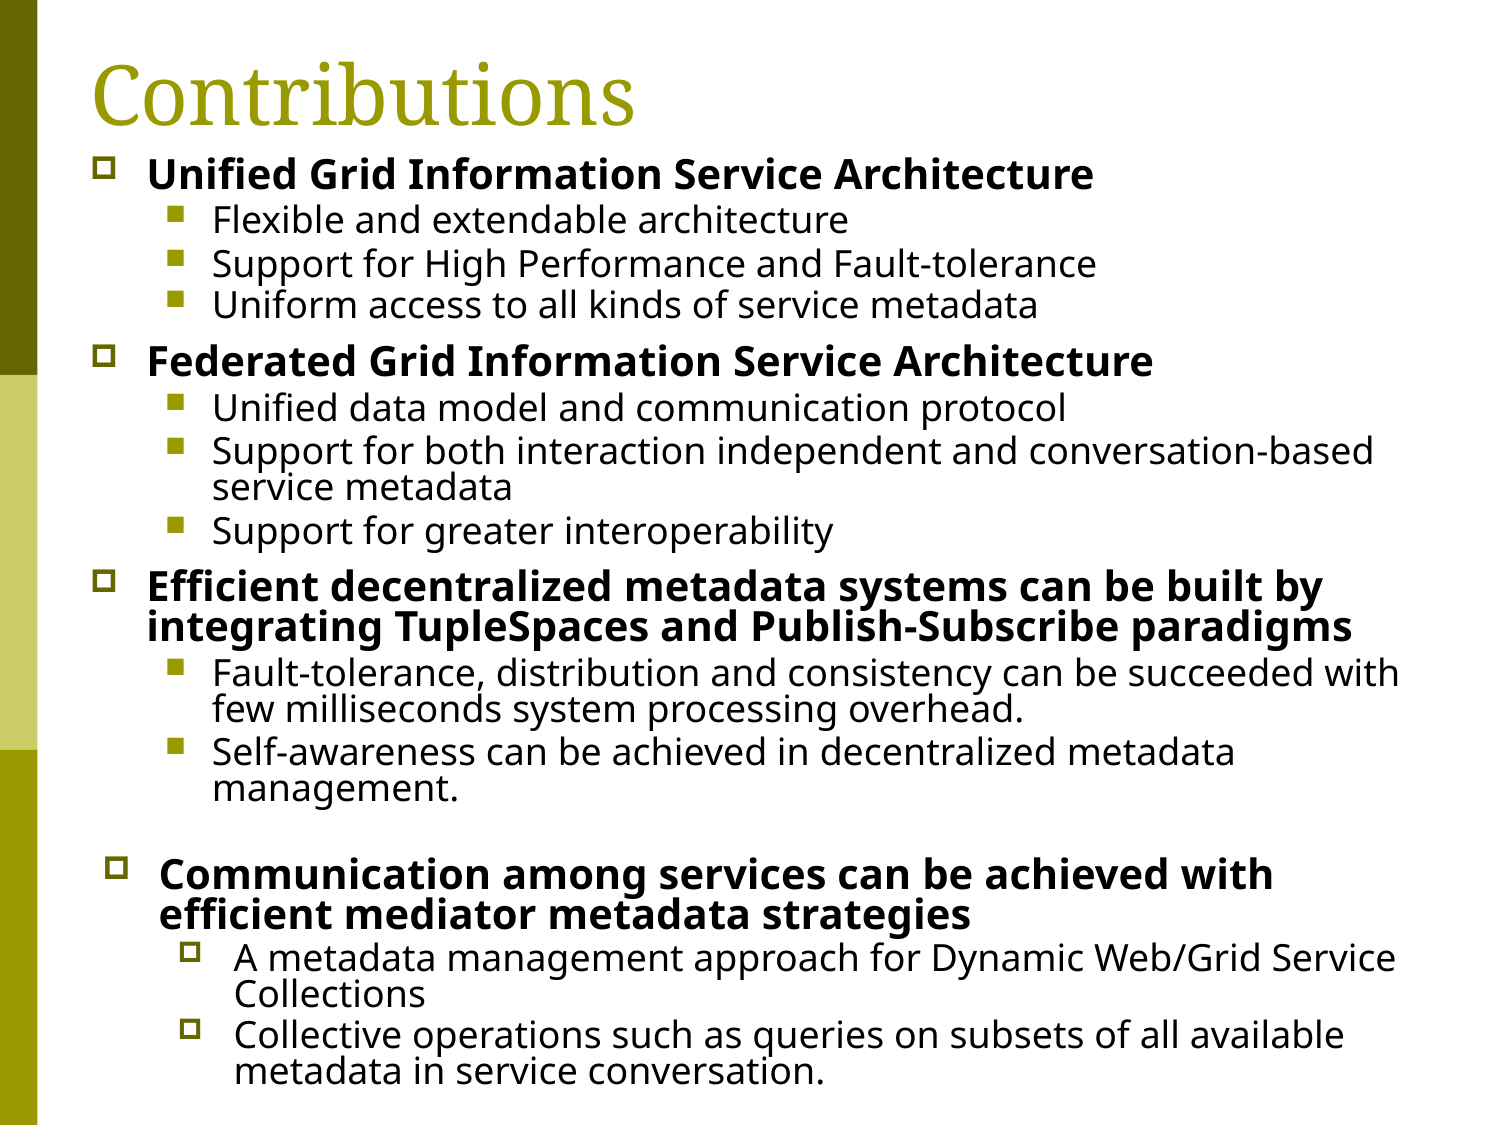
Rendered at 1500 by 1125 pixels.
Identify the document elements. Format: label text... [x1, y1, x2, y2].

text_box Federated Grid Information Service Architecture Unified data model and communication protocol Support for both interaction independent and conversation-based service metadata Support for greater interoperability [75, 338, 1450, 562]
text_box Unified Grid Information Service Architecture Flexible and extendable architecture Support for High Performance and Fault-tolerance Uniform access to all kinds of service metadata [75, 149, 1450, 338]
text_box Communication among services can be achieved with efficient mediator metadata strategies A metadata management approach for Dynamic Web/Grid Service Collections Collective operations such as queries on subsets of all available metadata in service conversation. [87, 849, 1463, 1100]
text_box Efficient decentralized metadata systems can be built by integrating TupleSpaces and Publish-Subscribe paradigms Fault-tolerance, distribution and consistency can be succeeded with few milliseconds system processing overhead. Self-awareness can be achieved in decentralized metadata management. [75, 562, 1450, 850]
title Contributions [74, 24, 1426, 151]
